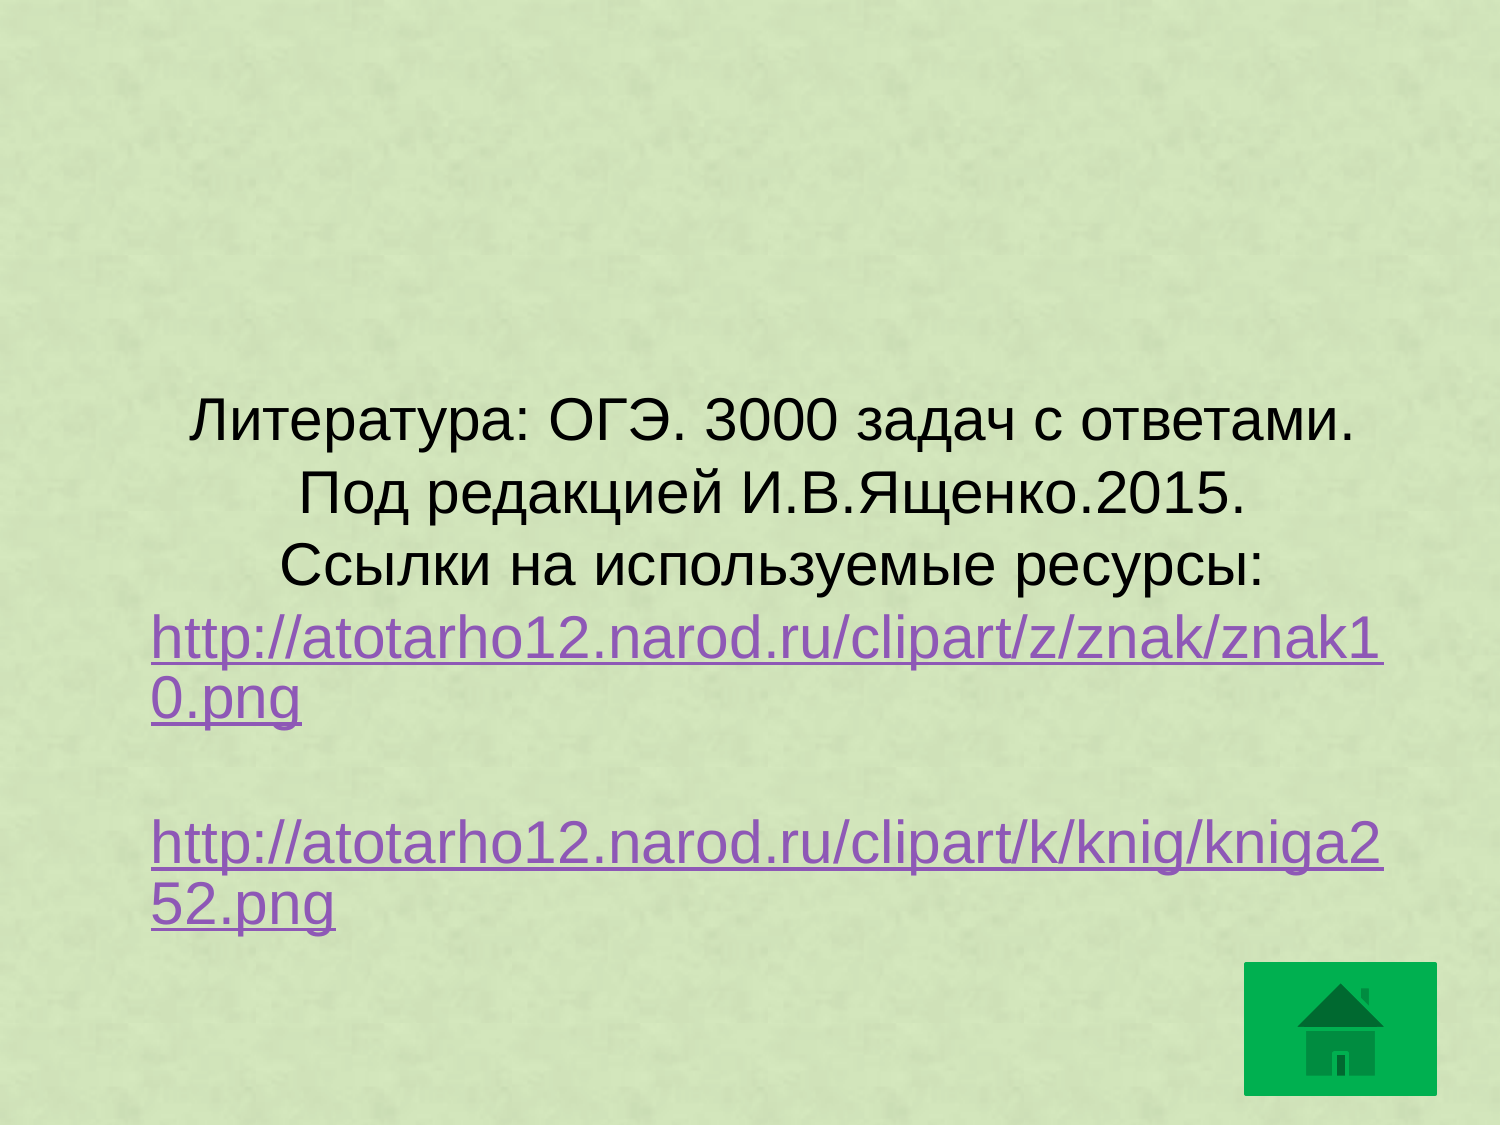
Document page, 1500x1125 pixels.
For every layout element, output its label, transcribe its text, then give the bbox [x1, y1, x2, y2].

title Литература: ОГЭ. 3000 задач с ответами. Под редакцией И.В.Ященко.2015. Ссылки на используемые ресурсы: http://atotarho12.narod.ru/clipart/z/znak/znak10.png http://atotarho12.narod.ru/clipart/k/knig/kniga252.png [135, 196, 1411, 1000]
text_box [1244, 962, 1437, 1096]
